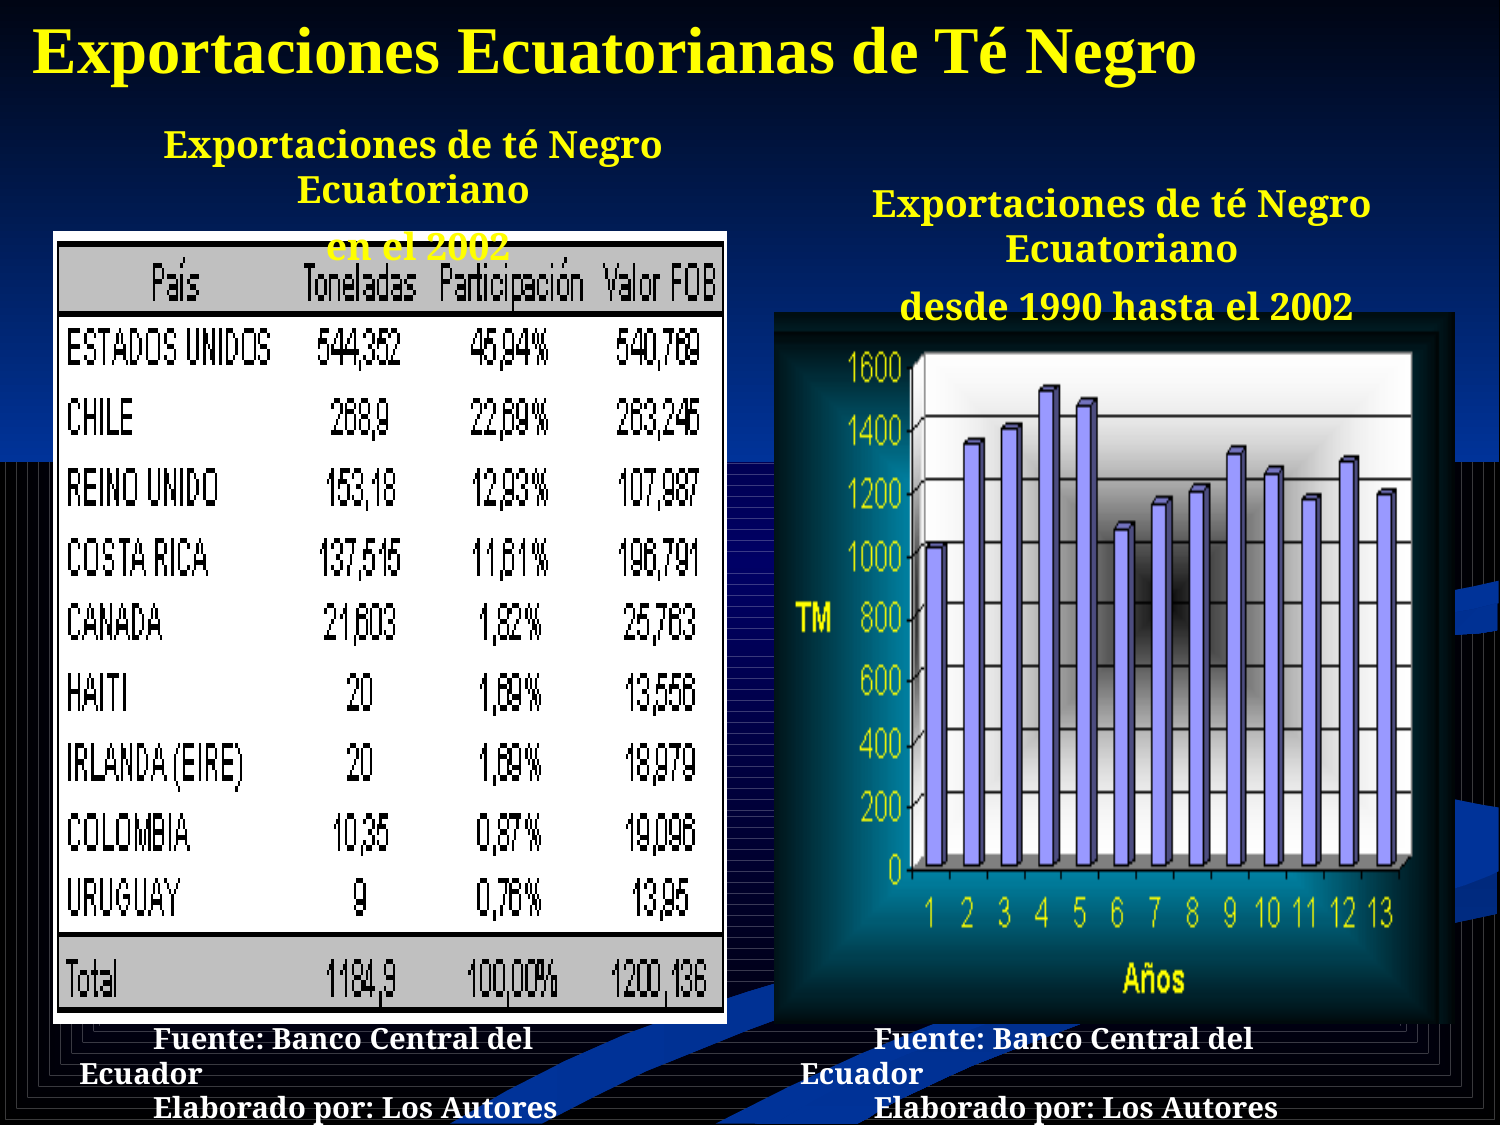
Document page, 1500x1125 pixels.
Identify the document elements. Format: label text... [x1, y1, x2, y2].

text_box Exportaciones de té Negro Ecuatoriano en el 2002 [76, 113, 750, 276]
text_box Fuente: Banco Central del Ecuador Elaborado por: Los Autores [64, 1032, 606, 1115]
text_box Exportaciones Ecuatorianas de Té Negro [17, 0, 1377, 95]
text_box Exportaciones de té Negro Ecuatoriano desde 1990 hasta el 2002 [785, 172, 1459, 335]
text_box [774, 312, 1455, 1024]
picture [52, 231, 727, 1024]
text_box Fuente: Banco Central del Ecuador Elaborado por: Los Autores [785, 1032, 1327, 1115]
